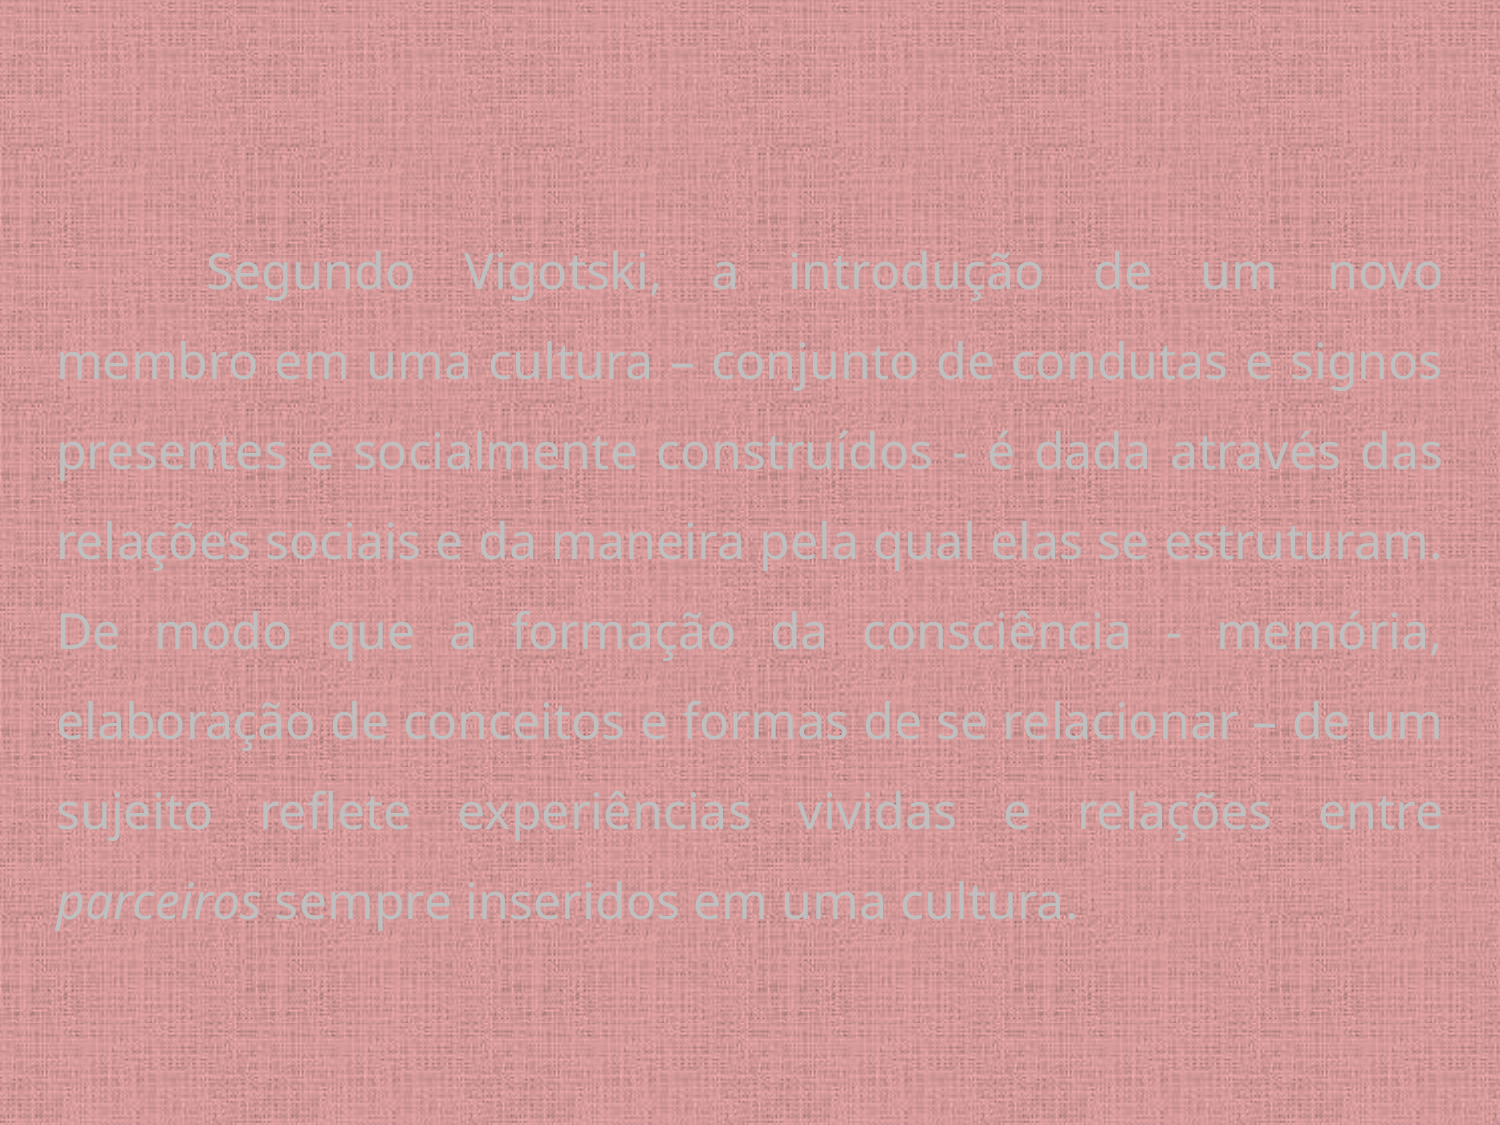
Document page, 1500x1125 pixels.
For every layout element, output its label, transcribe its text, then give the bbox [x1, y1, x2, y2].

text_box Segundo Vigotski, a introdução de um novo membro em uma cultura – conjunto de condutas e signos presentes e socialmente construídos - é dada através das relações sociais e da maneira pela qual elas se estruturam. De modo que a formação da consciência - memória, elaboração de conceitos e formas de se relacionar – de um sujeito reflete experiências vividas e relações entre parceiros sempre inseridos em uma cultura. [41, 201, 1459, 937]
